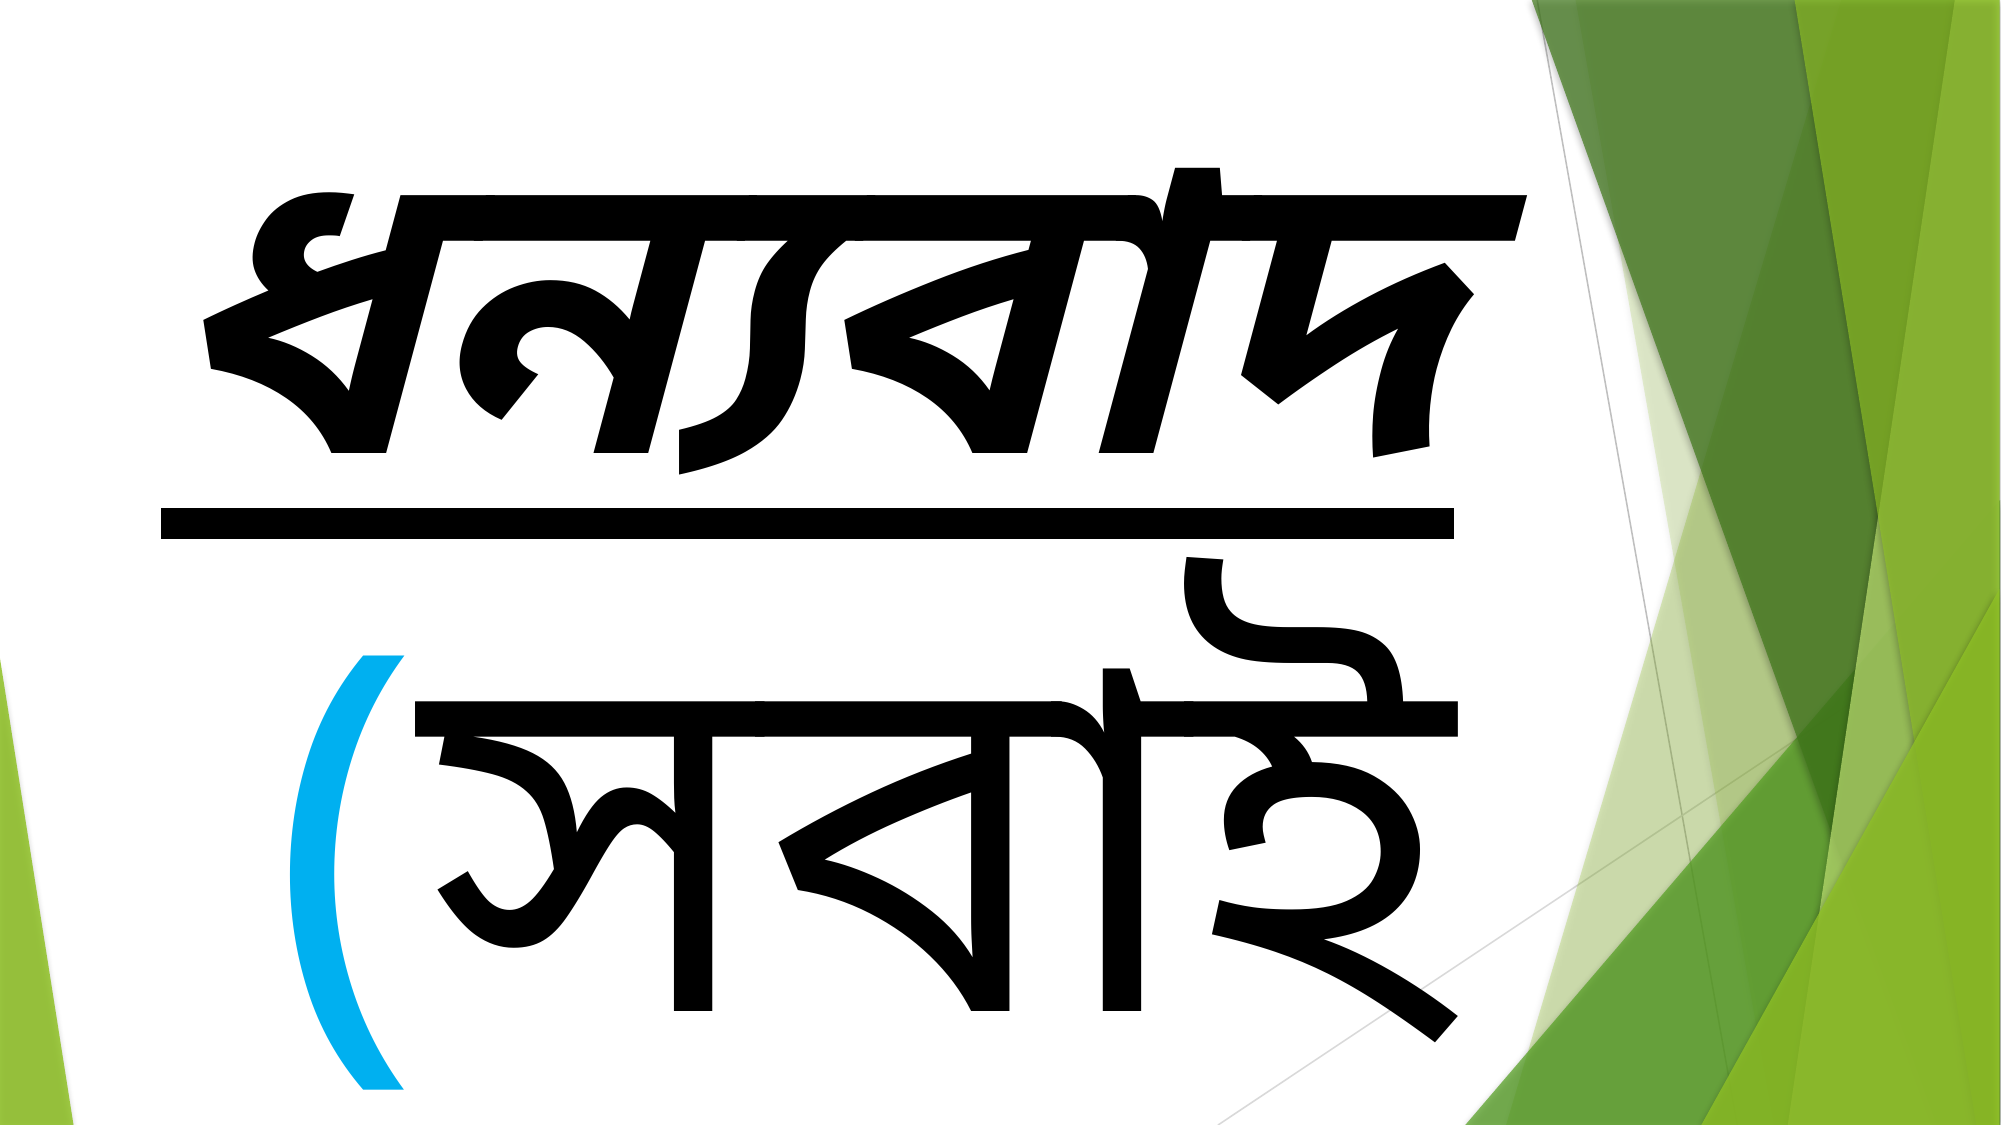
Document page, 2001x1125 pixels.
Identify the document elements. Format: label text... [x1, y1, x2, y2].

text_box ধন্যবাদ [146, 32, 1732, 545]
text_box (সবাইকে) [256, 506, 1872, 1125]
